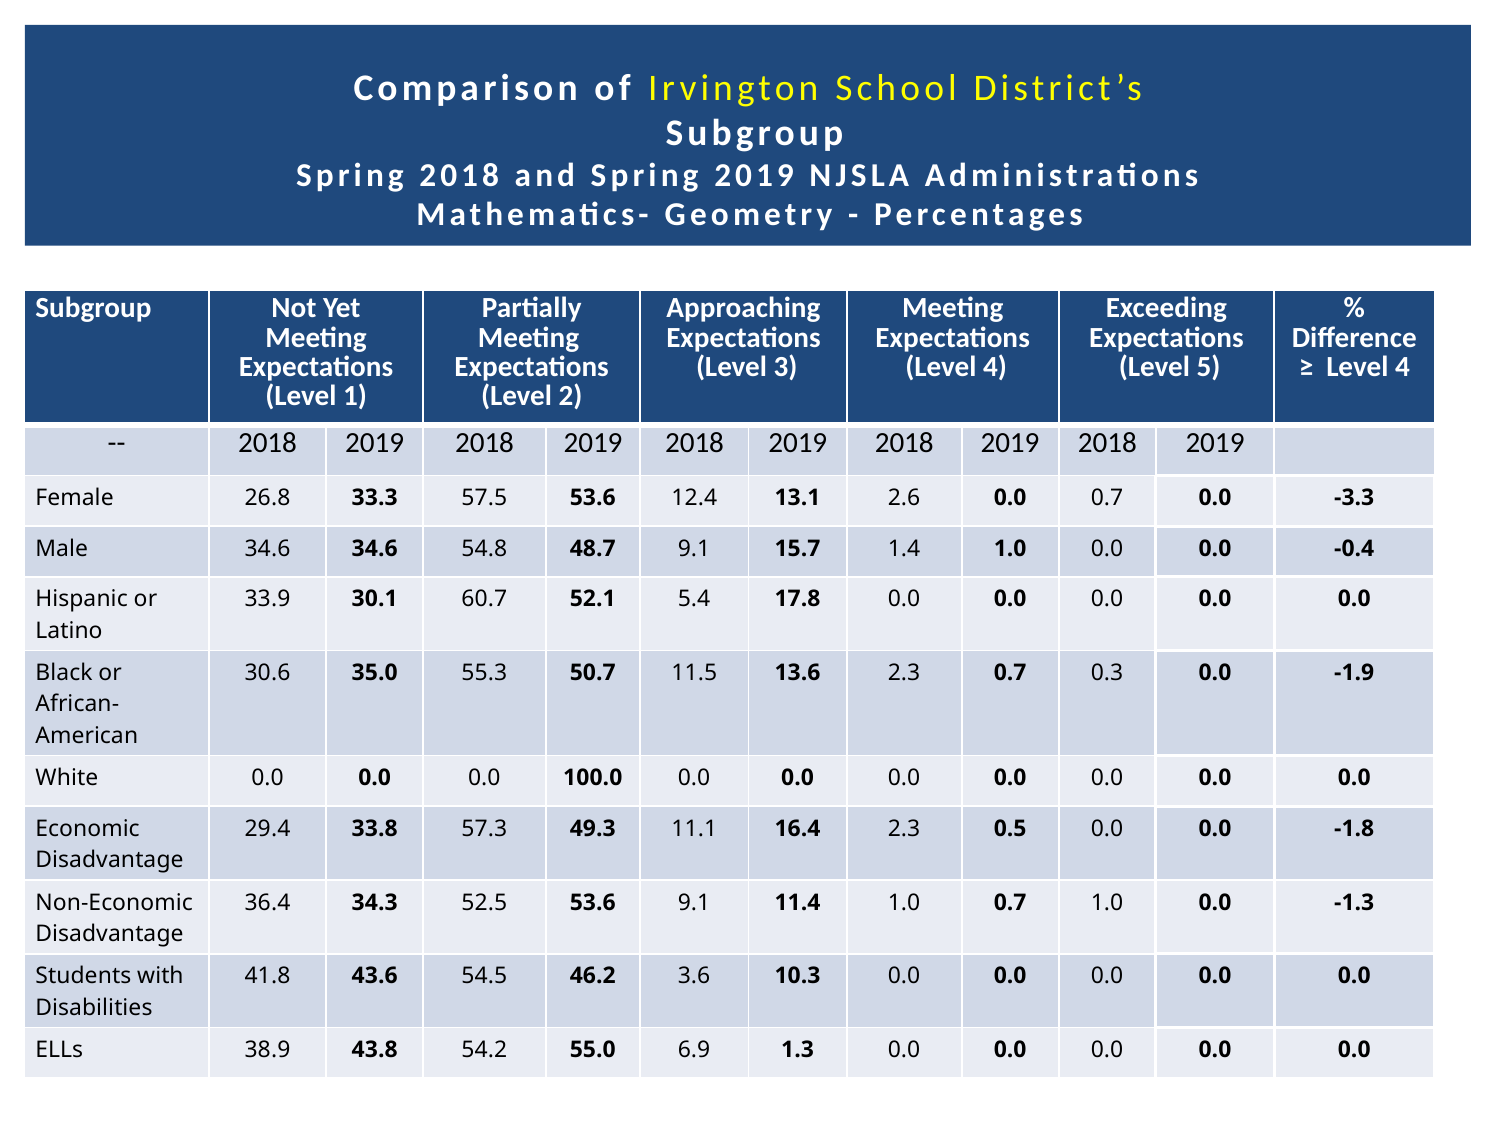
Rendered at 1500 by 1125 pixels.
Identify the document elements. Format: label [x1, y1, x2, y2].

table_cell [848, 807, 961, 879]
table_cell [547, 756, 639, 805]
table_header [848, 291, 1058, 422]
table_cell [963, 1028, 1058, 1077]
table_cell [1276, 528, 1433, 575]
table_cell [210, 428, 325, 475]
table_cell [210, 881, 325, 953]
table_header [25, 291, 208, 422]
table_cell [1276, 808, 1433, 879]
table_cell [963, 651, 1058, 755]
table_cell [963, 756, 1058, 805]
table_cell [848, 578, 961, 650]
table_cell [963, 807, 1058, 879]
table_cell [749, 578, 846, 650]
table_cell [848, 651, 961, 755]
table_cell [210, 955, 325, 1027]
table_cell [25, 578, 208, 650]
table_cell [424, 807, 545, 879]
table_cell [749, 651, 846, 755]
table_cell [424, 651, 545, 755]
table_cell [327, 1028, 422, 1077]
table_cell [25, 756, 208, 805]
table_cell [1157, 528, 1273, 575]
table_cell [1157, 1029, 1273, 1077]
table_cell [848, 428, 961, 475]
table_cell [641, 428, 748, 475]
table_cell [848, 1028, 961, 1077]
table_header [1275, 291, 1434, 422]
table_cell [547, 578, 639, 650]
slide_number [1349, 1041, 1448, 1089]
table_cell [641, 578, 748, 650]
table_cell [963, 955, 1058, 1027]
table_cell [749, 428, 846, 475]
table_cell [25, 881, 208, 953]
table_cell [1157, 652, 1273, 754]
table_cell [327, 527, 422, 576]
table_cell [210, 1028, 325, 1077]
table_cell [1060, 527, 1154, 576]
table_cell [327, 476, 422, 525]
table_cell [547, 955, 639, 1027]
table_cell [210, 527, 325, 576]
table_cell [1157, 808, 1273, 879]
table_cell [25, 955, 208, 1027]
table_cell [641, 651, 748, 755]
table_cell [210, 756, 325, 805]
table_cell [1157, 881, 1273, 952]
table_cell [327, 428, 422, 475]
table_cell [210, 807, 325, 879]
table_cell [1157, 428, 1273, 474]
table_cell [547, 476, 639, 525]
table_cell [547, 428, 639, 475]
table_cell [25, 476, 208, 525]
table_cell [749, 955, 846, 1027]
table_cell [1275, 428, 1434, 474]
table_cell [1060, 807, 1154, 879]
table_cell [424, 578, 545, 650]
table_cell [210, 651, 325, 755]
table_cell [1157, 578, 1273, 649]
table_cell [25, 527, 208, 576]
table_header [210, 291, 422, 422]
table_cell [1276, 578, 1433, 649]
table_cell [327, 881, 422, 953]
table_cell [327, 651, 422, 755]
table_cell [1157, 477, 1273, 525]
table_header [1060, 291, 1273, 422]
table_cell [1157, 757, 1273, 805]
table_cell [424, 428, 545, 475]
table_cell [641, 476, 748, 525]
table_cell [963, 881, 1058, 953]
table_cell [848, 881, 961, 953]
table_cell [641, 807, 748, 879]
table_cell [749, 807, 846, 879]
table_cell [749, 527, 846, 576]
table_cell [327, 955, 422, 1027]
table_cell [1276, 477, 1433, 525]
table_cell [641, 881, 748, 953]
table_cell [848, 476, 961, 525]
table_cell [749, 1028, 846, 1077]
table_cell [1060, 578, 1154, 650]
table_cell [1060, 955, 1154, 1027]
table_cell [749, 756, 846, 805]
table_cell [25, 428, 208, 475]
table_cell [424, 476, 545, 525]
table_cell [749, 881, 846, 953]
table_cell [848, 527, 961, 576]
table_cell [547, 651, 639, 755]
table_cell [1060, 428, 1155, 475]
table_cell [1060, 476, 1154, 525]
table_cell [25, 1028, 208, 1077]
table_cell [1276, 652, 1433, 754]
table_header [424, 291, 639, 422]
table_cell [1060, 651, 1154, 755]
table_cell [547, 527, 639, 576]
table_cell [963, 578, 1058, 650]
table_cell [848, 756, 961, 805]
table_cell [1276, 881, 1433, 952]
table_cell [1276, 955, 1433, 1026]
table_cell [641, 955, 748, 1027]
table_cell [1157, 955, 1273, 1026]
table_cell [25, 651, 208, 755]
table_cell [848, 955, 961, 1027]
table_cell [25, 807, 208, 879]
table_cell [641, 756, 748, 805]
table_cell [327, 756, 422, 805]
table_cell [547, 1028, 639, 1077]
table_cell [1060, 881, 1154, 953]
table_cell [424, 756, 545, 805]
table_cell [1060, 1028, 1154, 1077]
table_cell [210, 476, 325, 525]
table_cell [963, 428, 1058, 475]
table_cell [1060, 756, 1154, 805]
table_cell [963, 476, 1058, 525]
table_cell [424, 881, 545, 953]
table_cell [424, 955, 545, 1027]
table_cell [749, 476, 846, 525]
table_cell [547, 881, 639, 953]
table_cell [963, 527, 1058, 576]
table_cell [327, 807, 422, 879]
table_cell [1276, 757, 1433, 805]
table_cell [641, 1028, 748, 1077]
table_cell [1276, 1029, 1433, 1077]
table_cell [547, 807, 639, 879]
table_cell [327, 578, 422, 650]
title [219, 79, 1282, 216]
table_header [641, 291, 846, 422]
table_cell [424, 1028, 545, 1077]
table_cell [424, 527, 545, 576]
table_cell [210, 578, 325, 650]
table_cell [641, 527, 748, 576]
